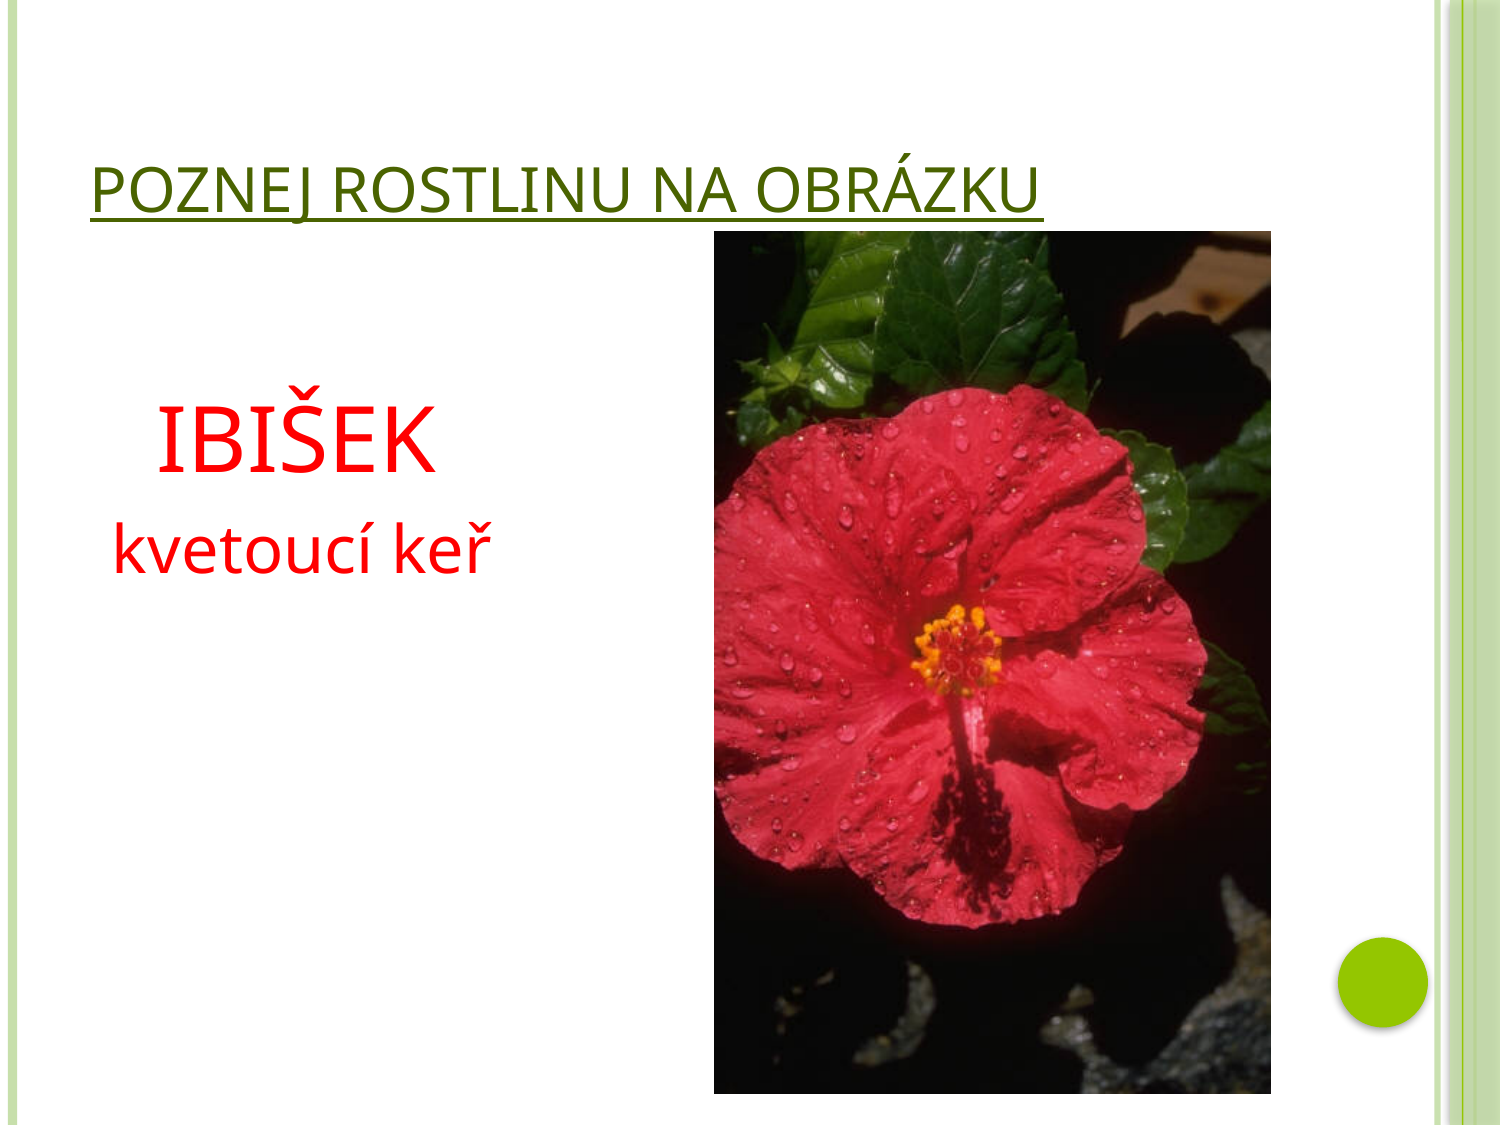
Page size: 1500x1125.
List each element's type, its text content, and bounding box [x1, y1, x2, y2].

picture [713, 231, 1272, 1095]
text_box IBIŠEK [142, 373, 452, 499]
title Poznej rostlinu na obrázku [75, 45, 1300, 233]
text_box kvetoucí keř [97, 499, 508, 595]
